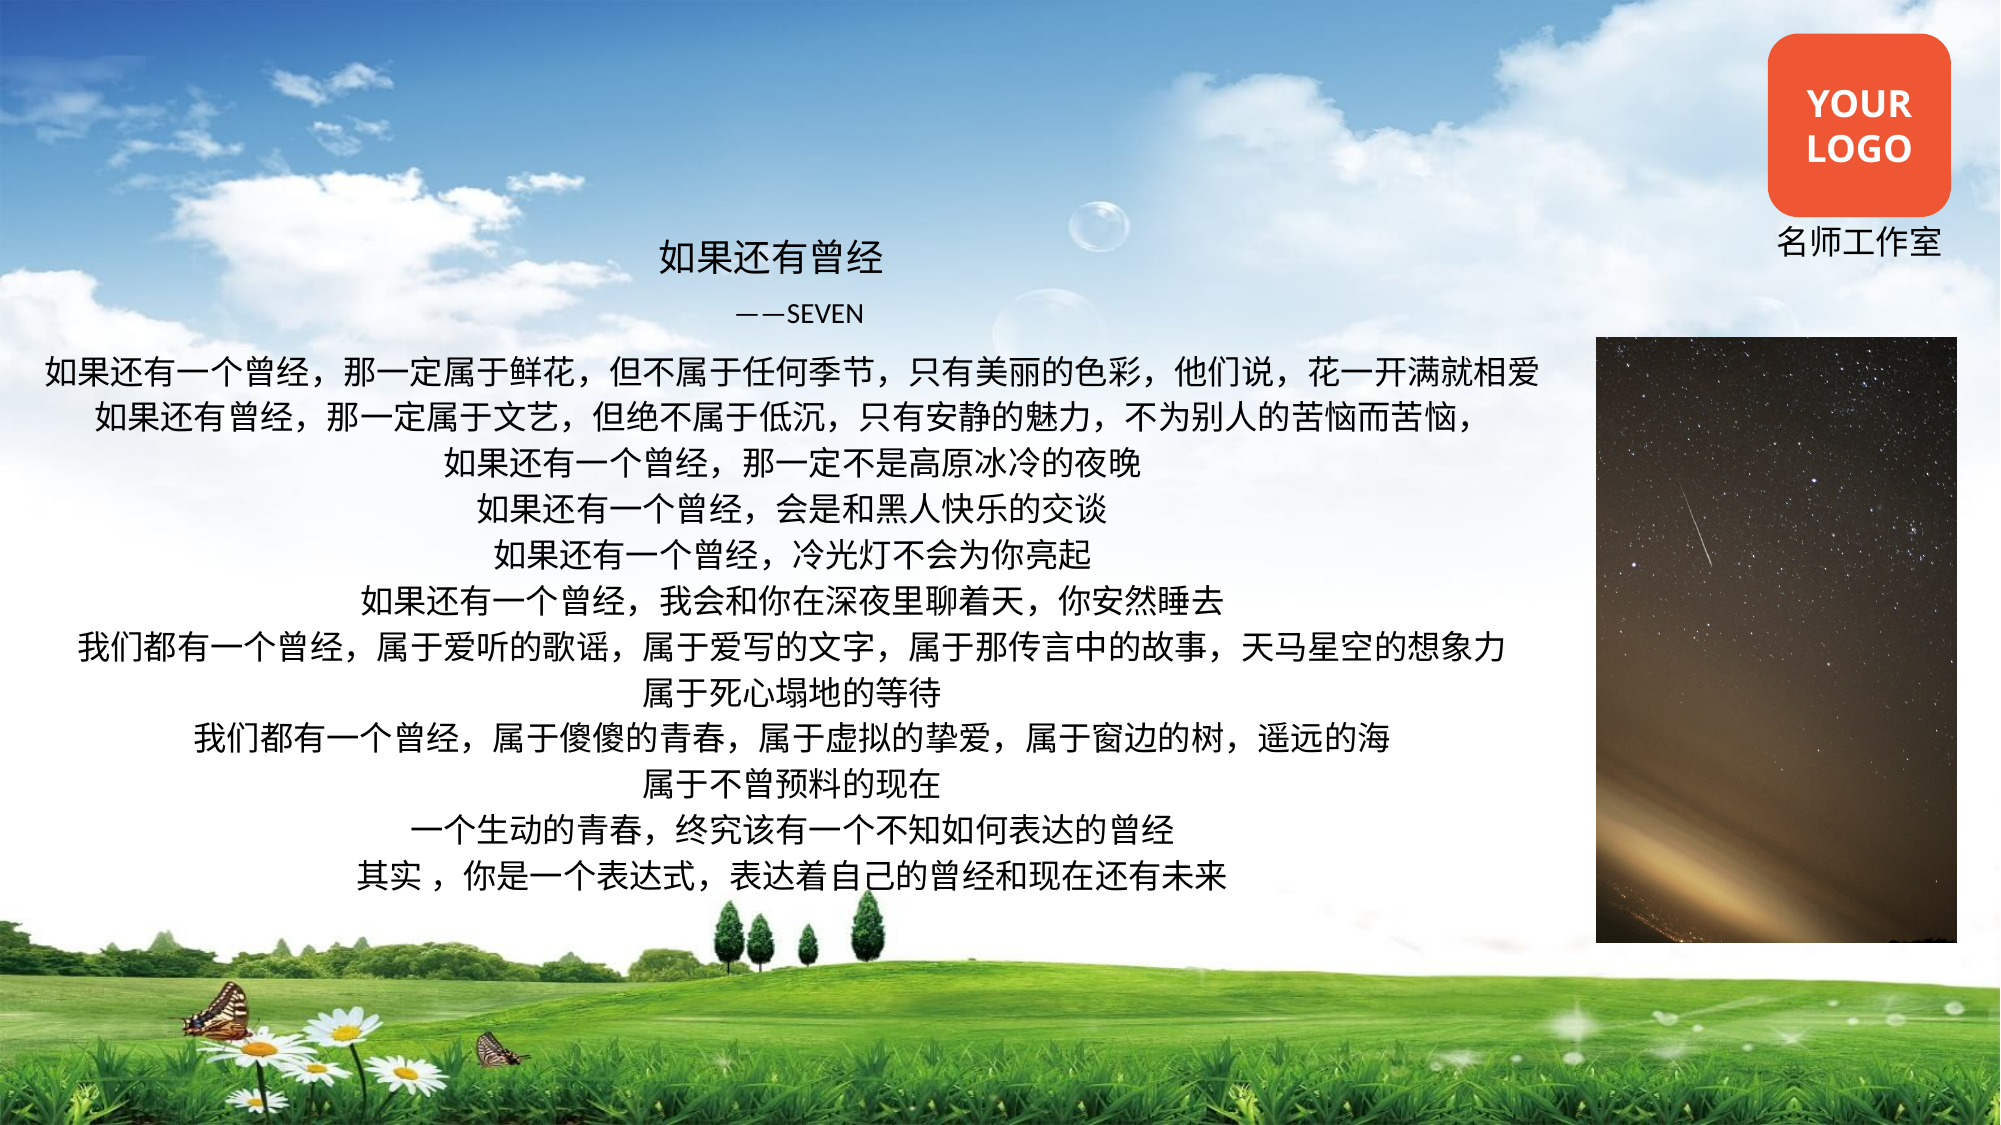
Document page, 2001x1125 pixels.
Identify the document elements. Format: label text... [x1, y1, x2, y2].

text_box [555, 226, 998, 338]
text_box 如果还有一个曾经，那一定属于鲜花，但不属于任何季节，只有美丽的色彩，他们说，花一开满就相爱 如果还有曾经，那一定属于文艺，但绝不属于低沉，只有安静的魅力，不为别人的苦恼而苦恼， 如果还有一个曾经，那一定不是高原冰冷的夜晚 如果还有一个曾经，会是和黑人快乐的交谈 如果还有一个曾经，冷光灯不会为你亮起 如果还有一个曾经，我会和你在深夜里聊着天，你安然睡去 我们都有一个曾经，属于爱听的歌谣，属于爱写的文字，属于那传言中的故事，天马星空的想象力 属于死心塌地的等待 我们都有一个曾经，属于傻傻的青春，属于虚拟的挚爱，属于窗边的树，遥远的海 属于不曾预料的现在 一个生动的青春，终究该有一个不知如何表达的曾经 其实 ，你是一个表达式，表达着自己的曾经和现在还有未来 [22, 337, 1563, 855]
picture [0, 0, 2000, 1125]
